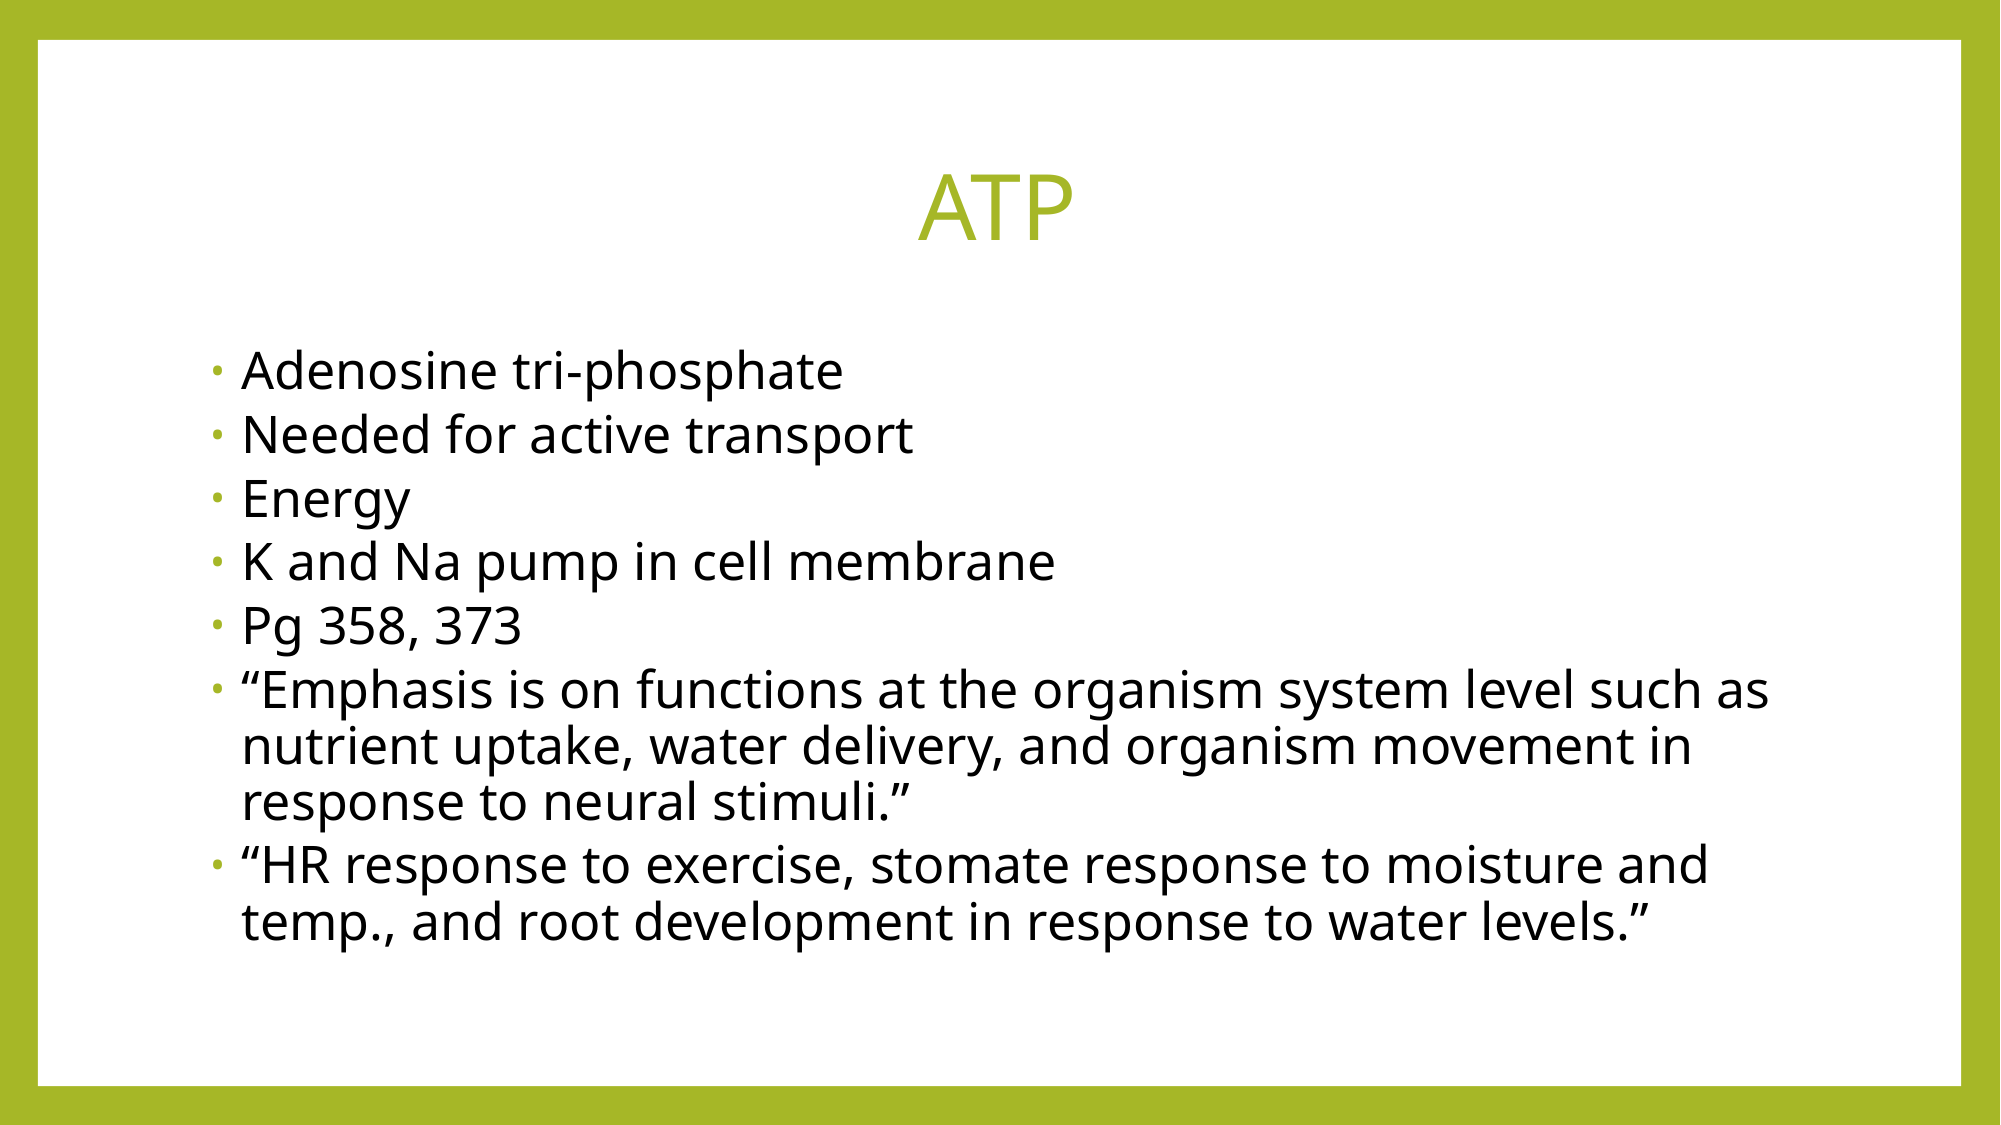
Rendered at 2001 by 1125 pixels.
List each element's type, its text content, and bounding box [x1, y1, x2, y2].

title ATP [187, 99, 1808, 323]
list Adenosine tri-phosphate Needed for active transport Energy K and Na pump in cell membrane Pg 358, 373 “Emphasis is on functions at the organism system level such as nutrient uptake, water delivery, and organism movement in response to neural stimuli.” “HR response to exercise, stomate response to moisture and temp., and root development in response to water levels.” [187, 337, 1808, 1000]
